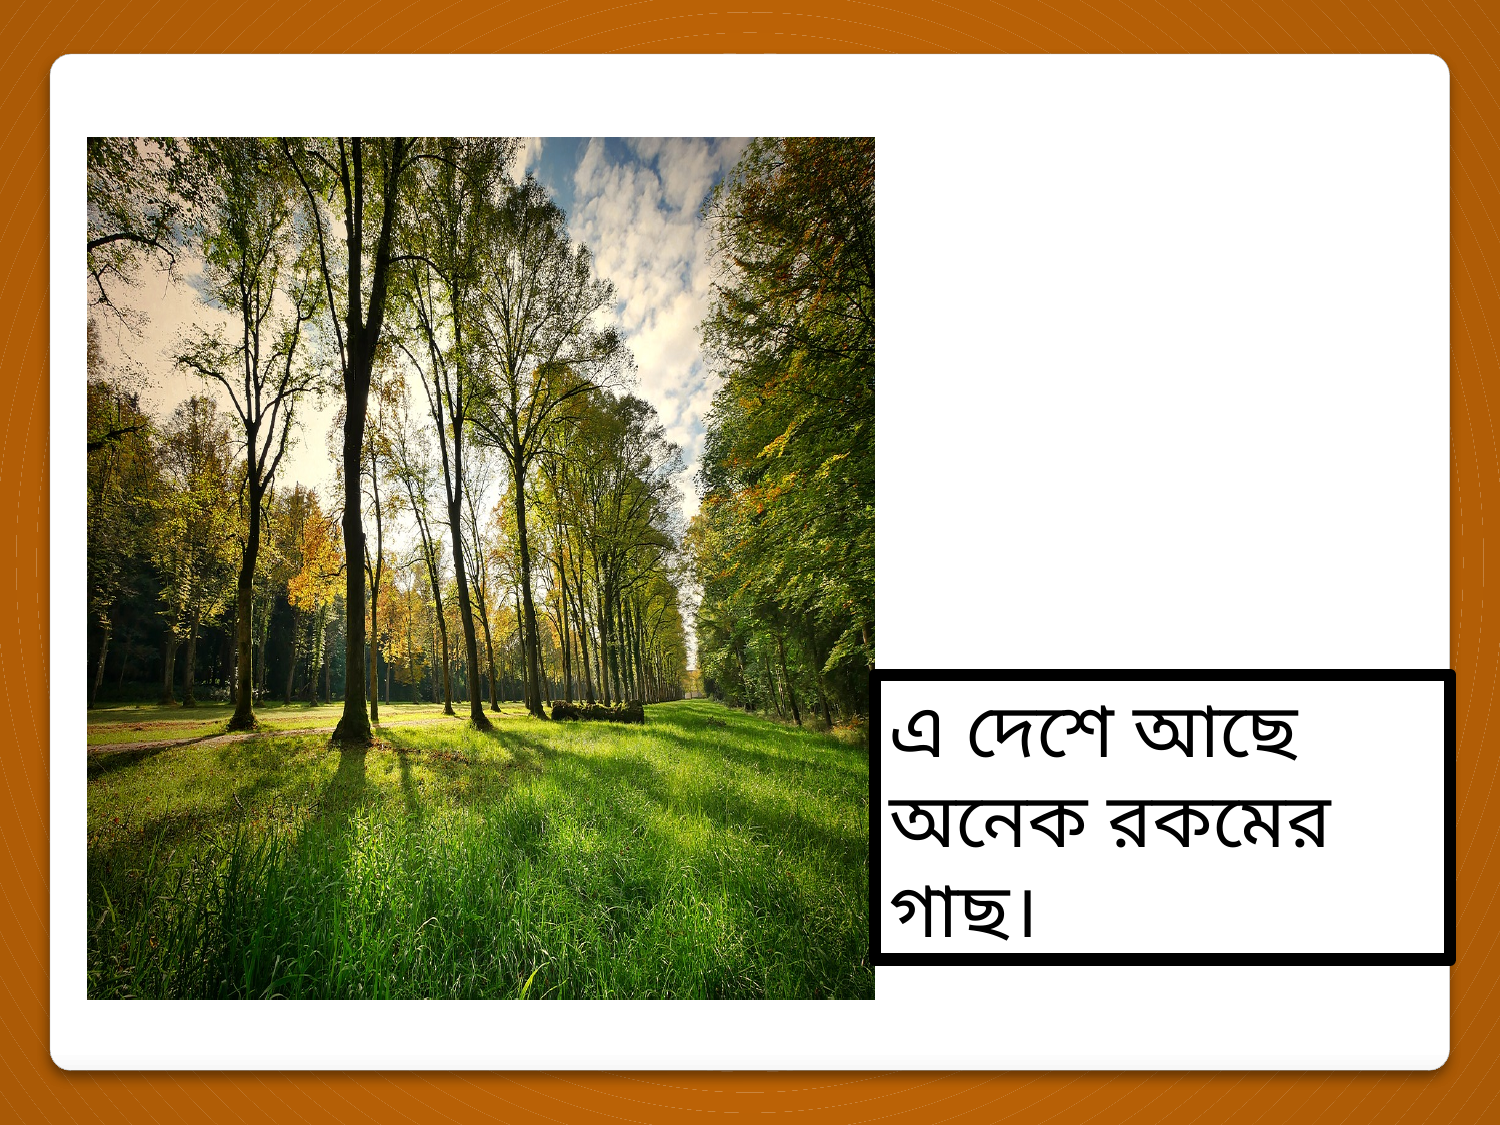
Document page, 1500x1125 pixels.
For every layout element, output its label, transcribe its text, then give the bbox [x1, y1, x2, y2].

picture [87, 137, 876, 1001]
text_box এ দেশে আছে অনেক রকমের গাছ। [883, 674, 1450, 960]
